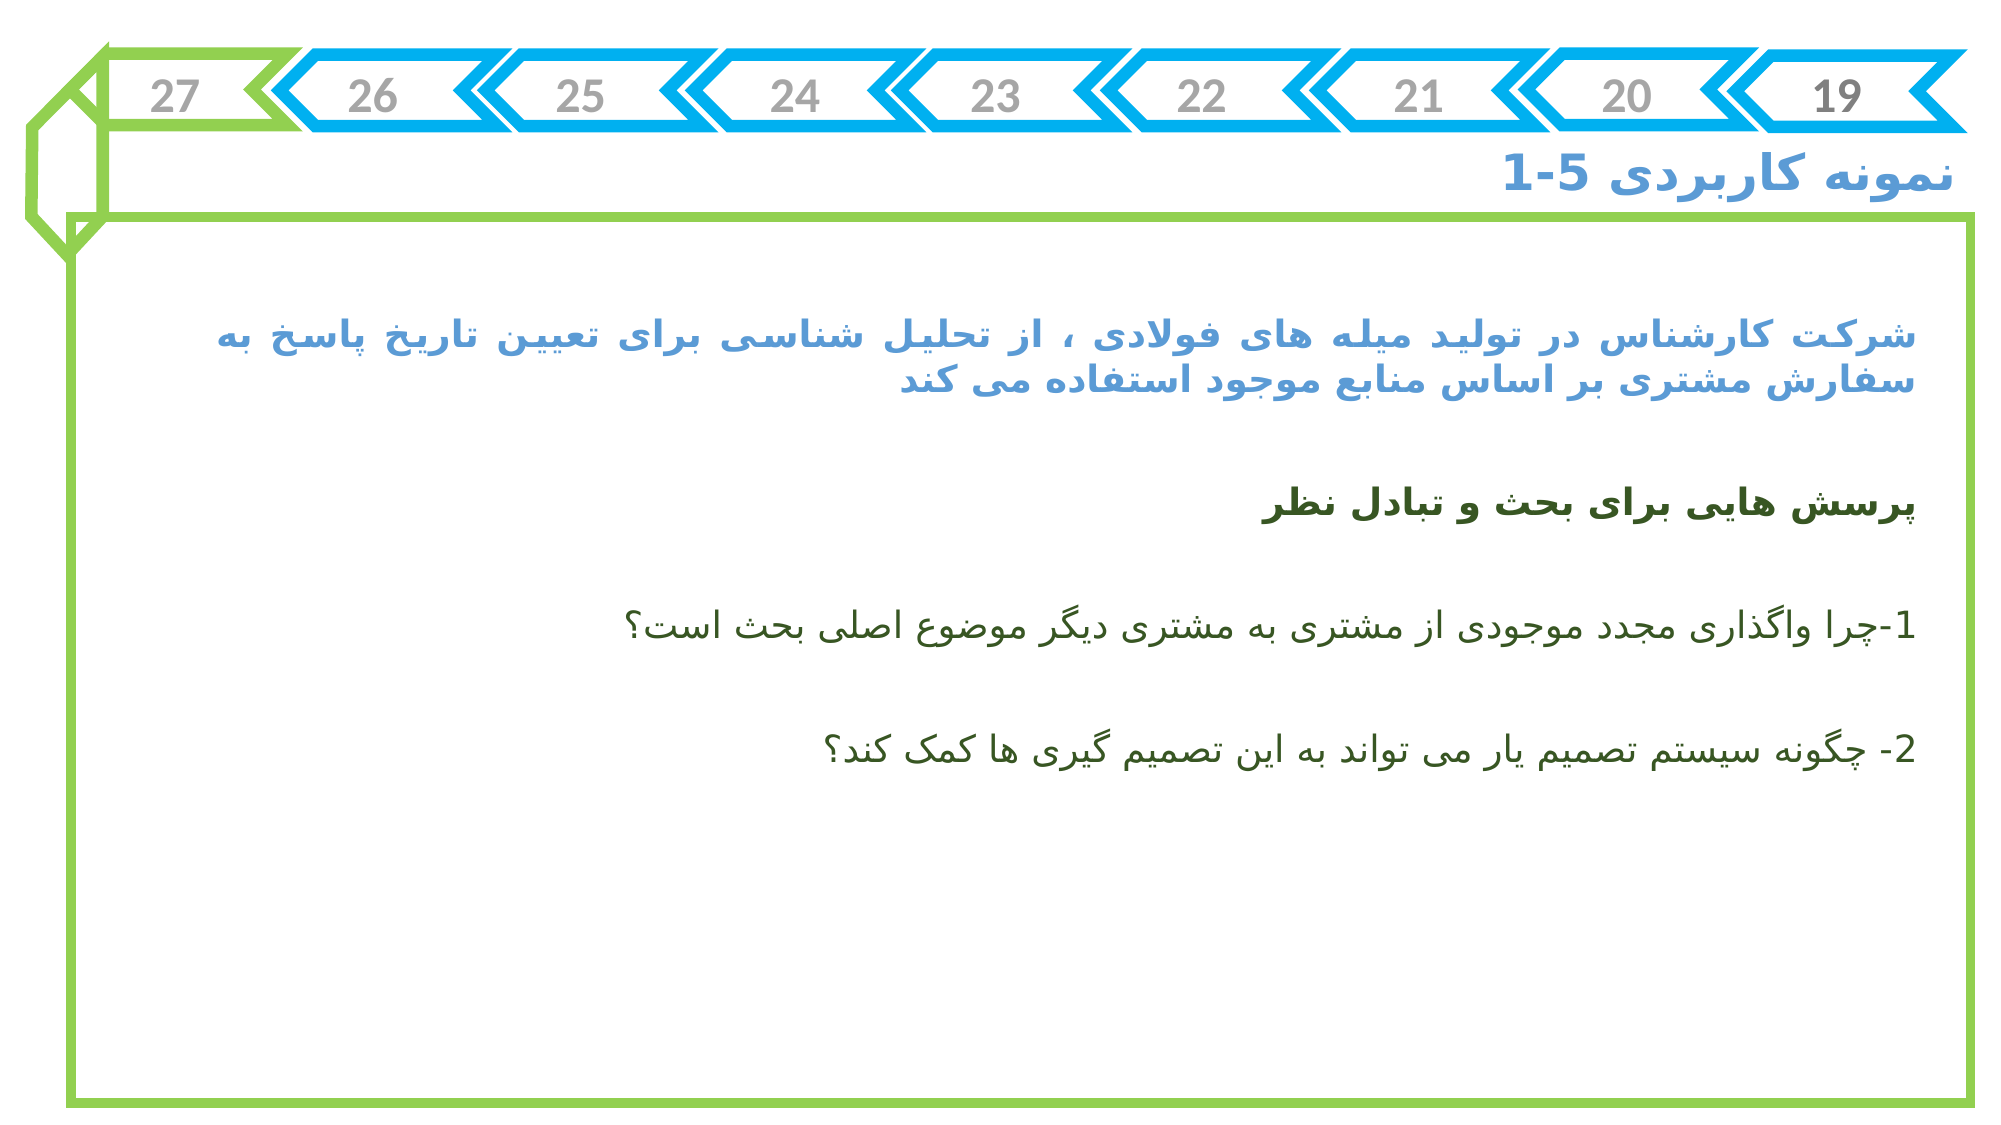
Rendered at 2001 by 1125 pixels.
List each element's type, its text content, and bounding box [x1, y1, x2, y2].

text_box شرکت کارشناس در تولید میله های فولادی ، از تحلیل شناسی برای تعیین تاریخ پاسخ به سفارش مشتری بر اساس منابع موجود استفاده می کند پرسش هایی برای بحث و تبادل نظر 1-چرا واگذاری مجدد موجودی از مشتری به مشتری دیگر موضوع اصلی بحث است؟ 2- چگونه سیستم تصمیم یار می تواند به این تصمیم گیری ها کمک کند؟ [196, 270, 1933, 839]
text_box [31, 53, 1971, 270]
text_box [70, 216, 1972, 1104]
